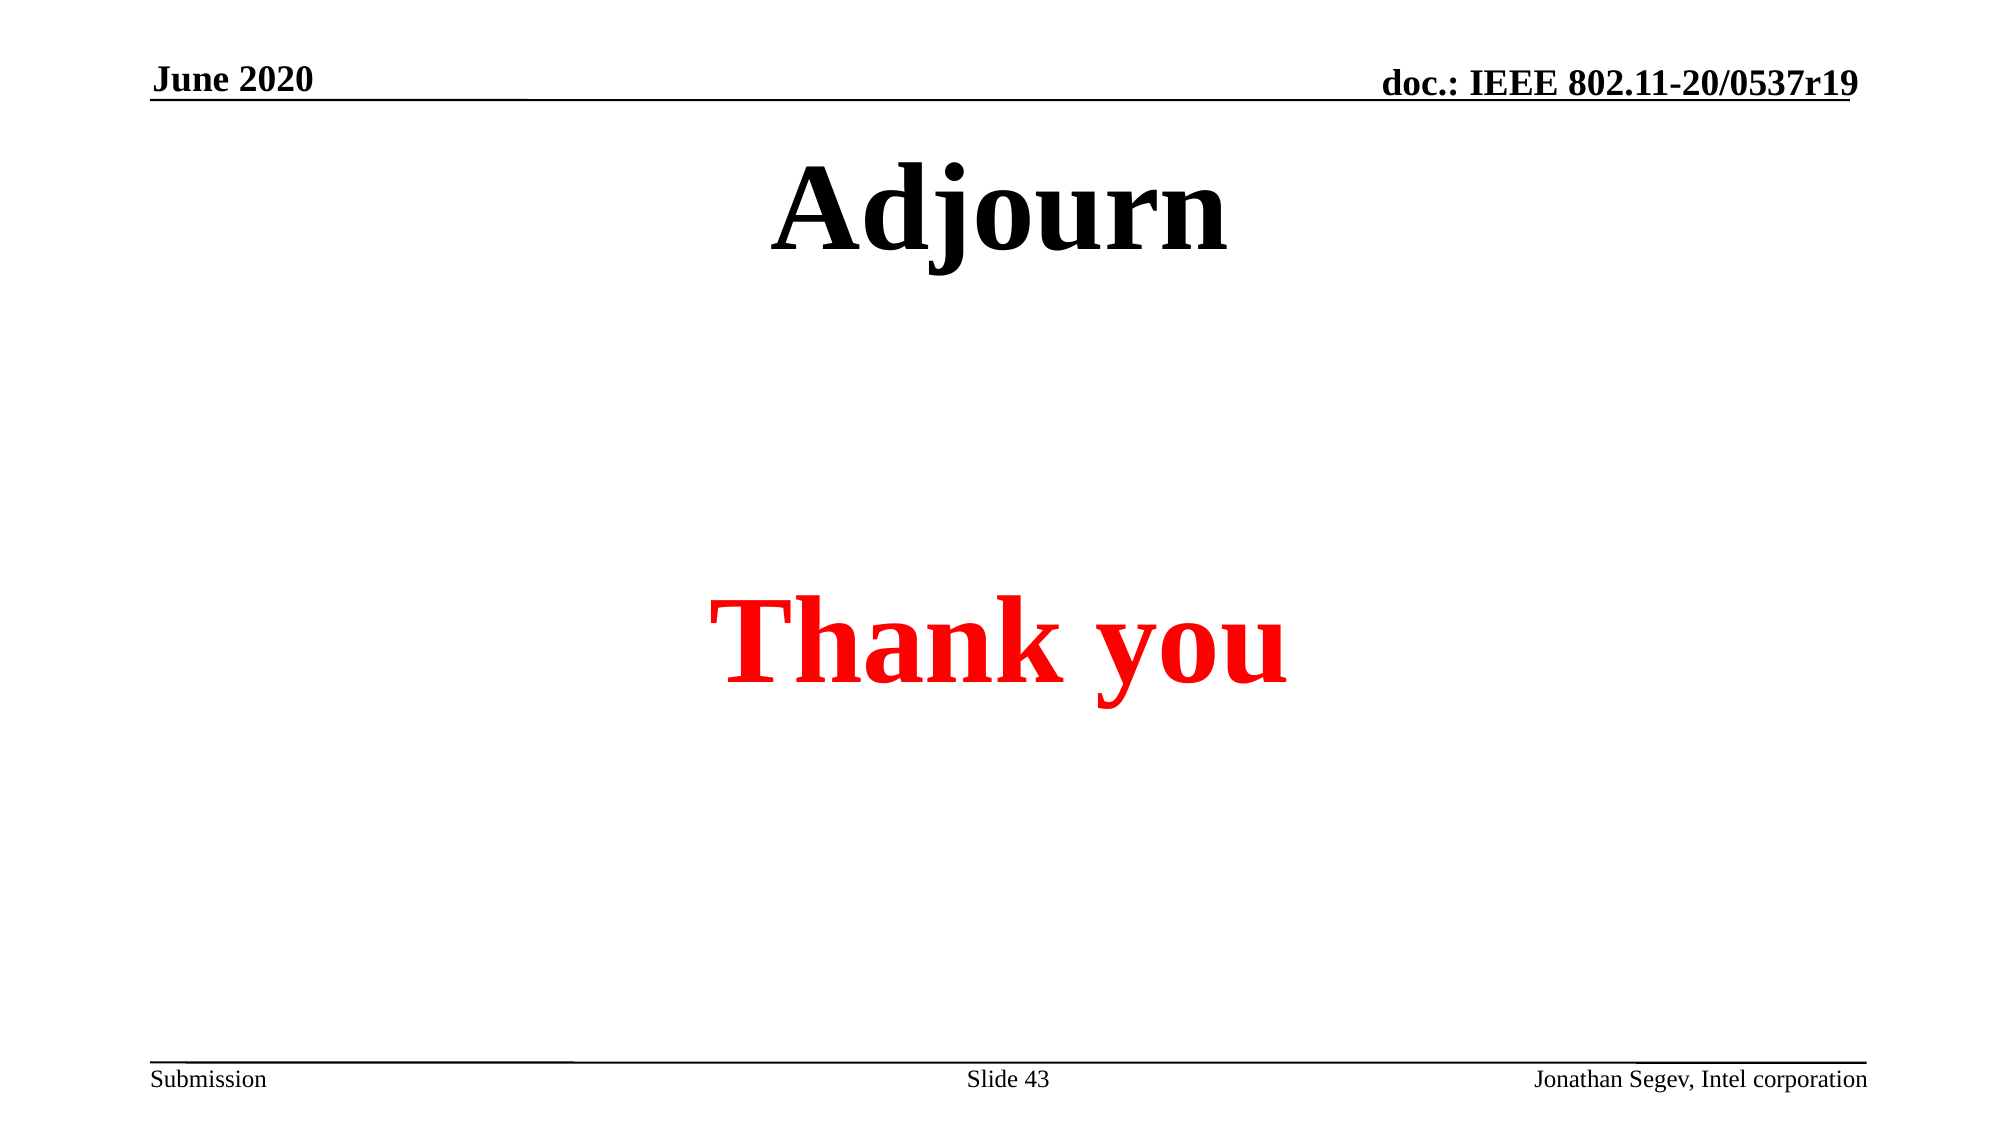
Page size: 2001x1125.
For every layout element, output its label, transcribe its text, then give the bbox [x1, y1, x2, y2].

list Thank you [149, 324, 1850, 1000]
footer Jonathan Segev, Intel corporation [1171, 1061, 1869, 1093]
slide_number Slide 43 [950, 1061, 1067, 1123]
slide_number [152, 54, 563, 100]
title Adjourn [149, 112, 1850, 288]
